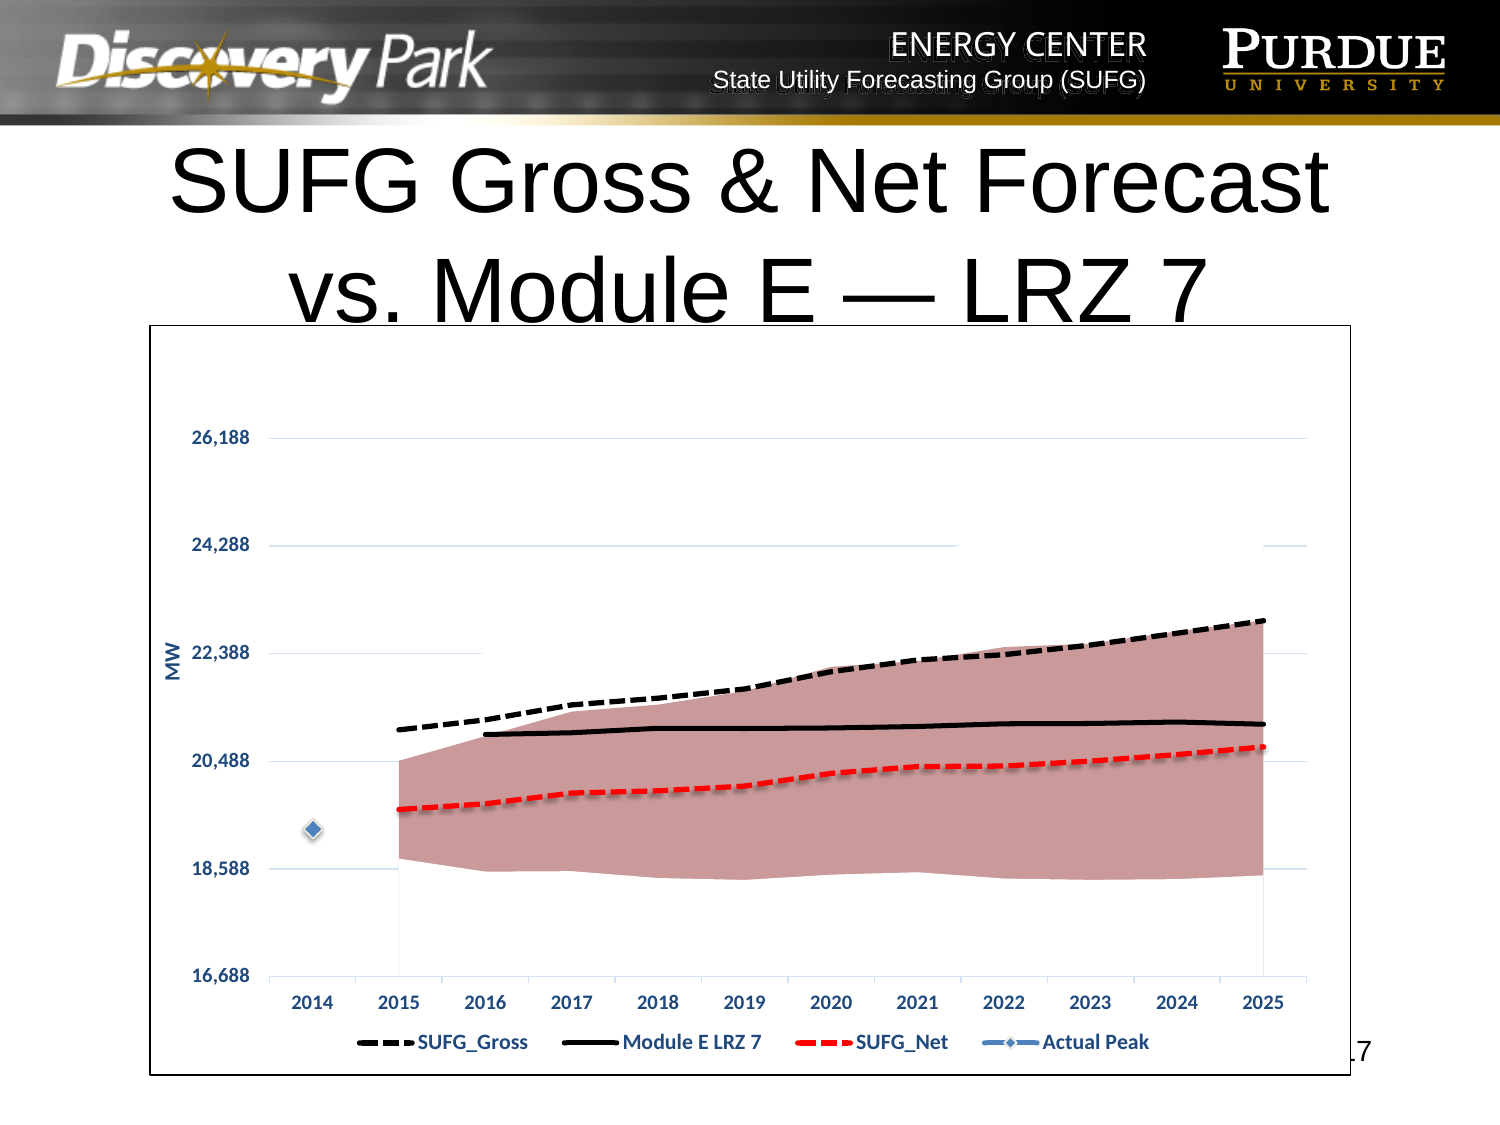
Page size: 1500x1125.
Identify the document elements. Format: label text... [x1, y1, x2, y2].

picture [0, 0, 1500, 1125]
slide_number 17 [1074, 1025, 1388, 1100]
title SUFG Gross & Net Forecast vs. Module E — LRZ 7 [112, 137, 1388, 325]
